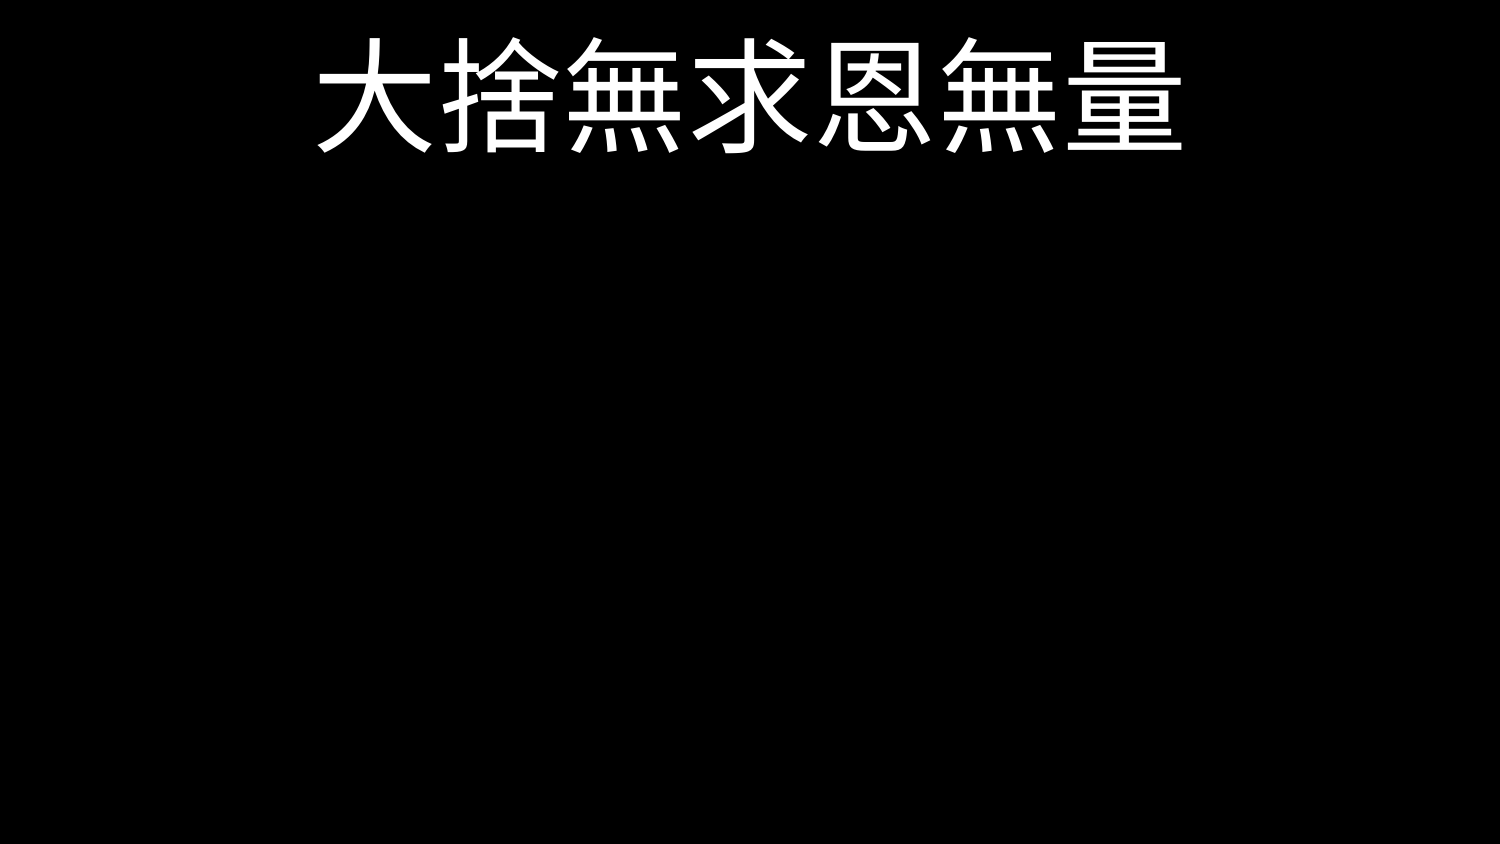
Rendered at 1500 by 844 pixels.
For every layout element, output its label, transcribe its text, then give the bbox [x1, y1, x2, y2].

title 大捨無求恩無量 [0, 35, 1500, 151]
